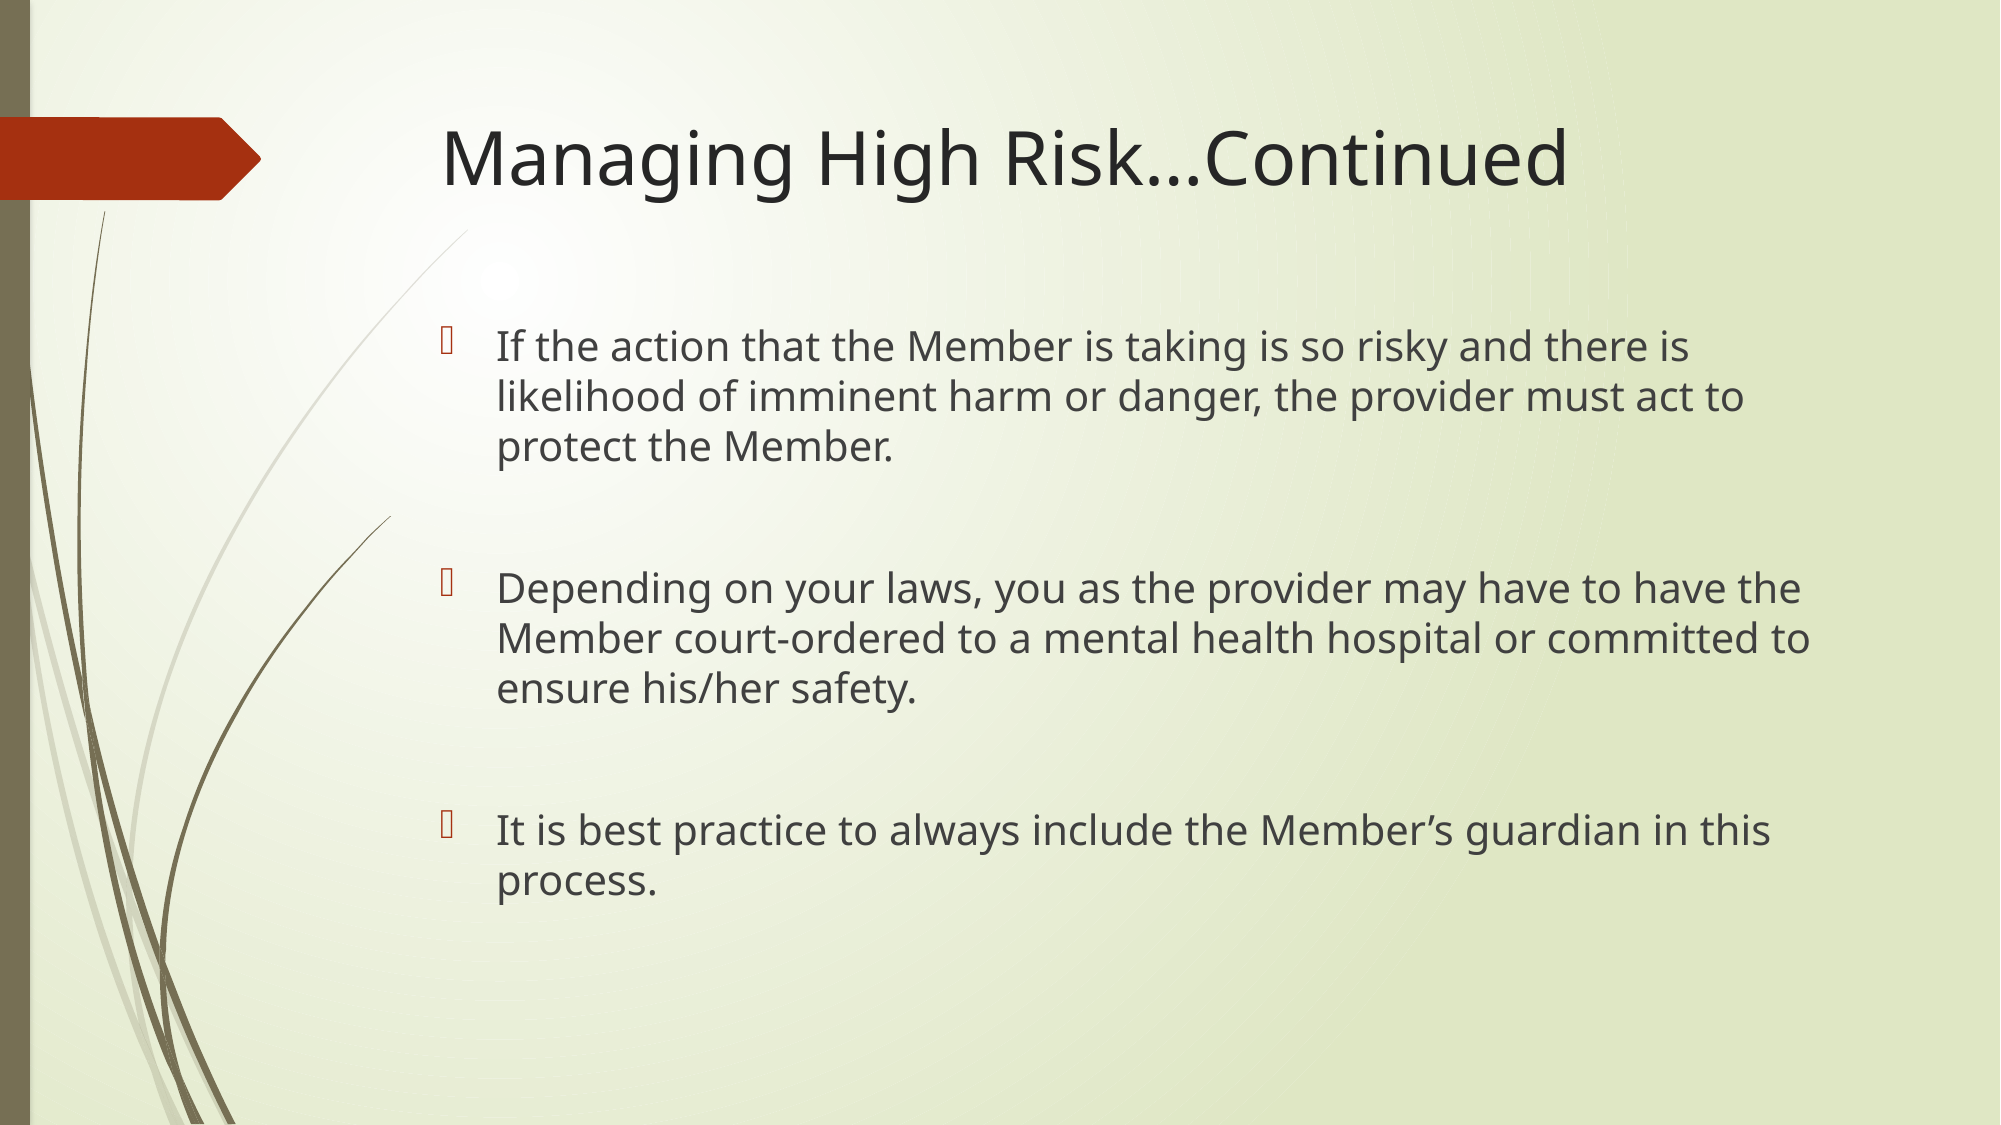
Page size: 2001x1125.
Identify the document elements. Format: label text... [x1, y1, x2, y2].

list If the action that the Member is taking is so risky and there is likelihood of imminent harm or danger, the provider must act to protect the Member. Depending on your laws, you as the provider may have to have the Member court-ordered to a mental health hospital or committed to ensure his/her safety. It is best practice to always include the Member’s guardian in this process. [424, 312, 1888, 970]
title Managing High Risk…Continued [425, 102, 1888, 312]
